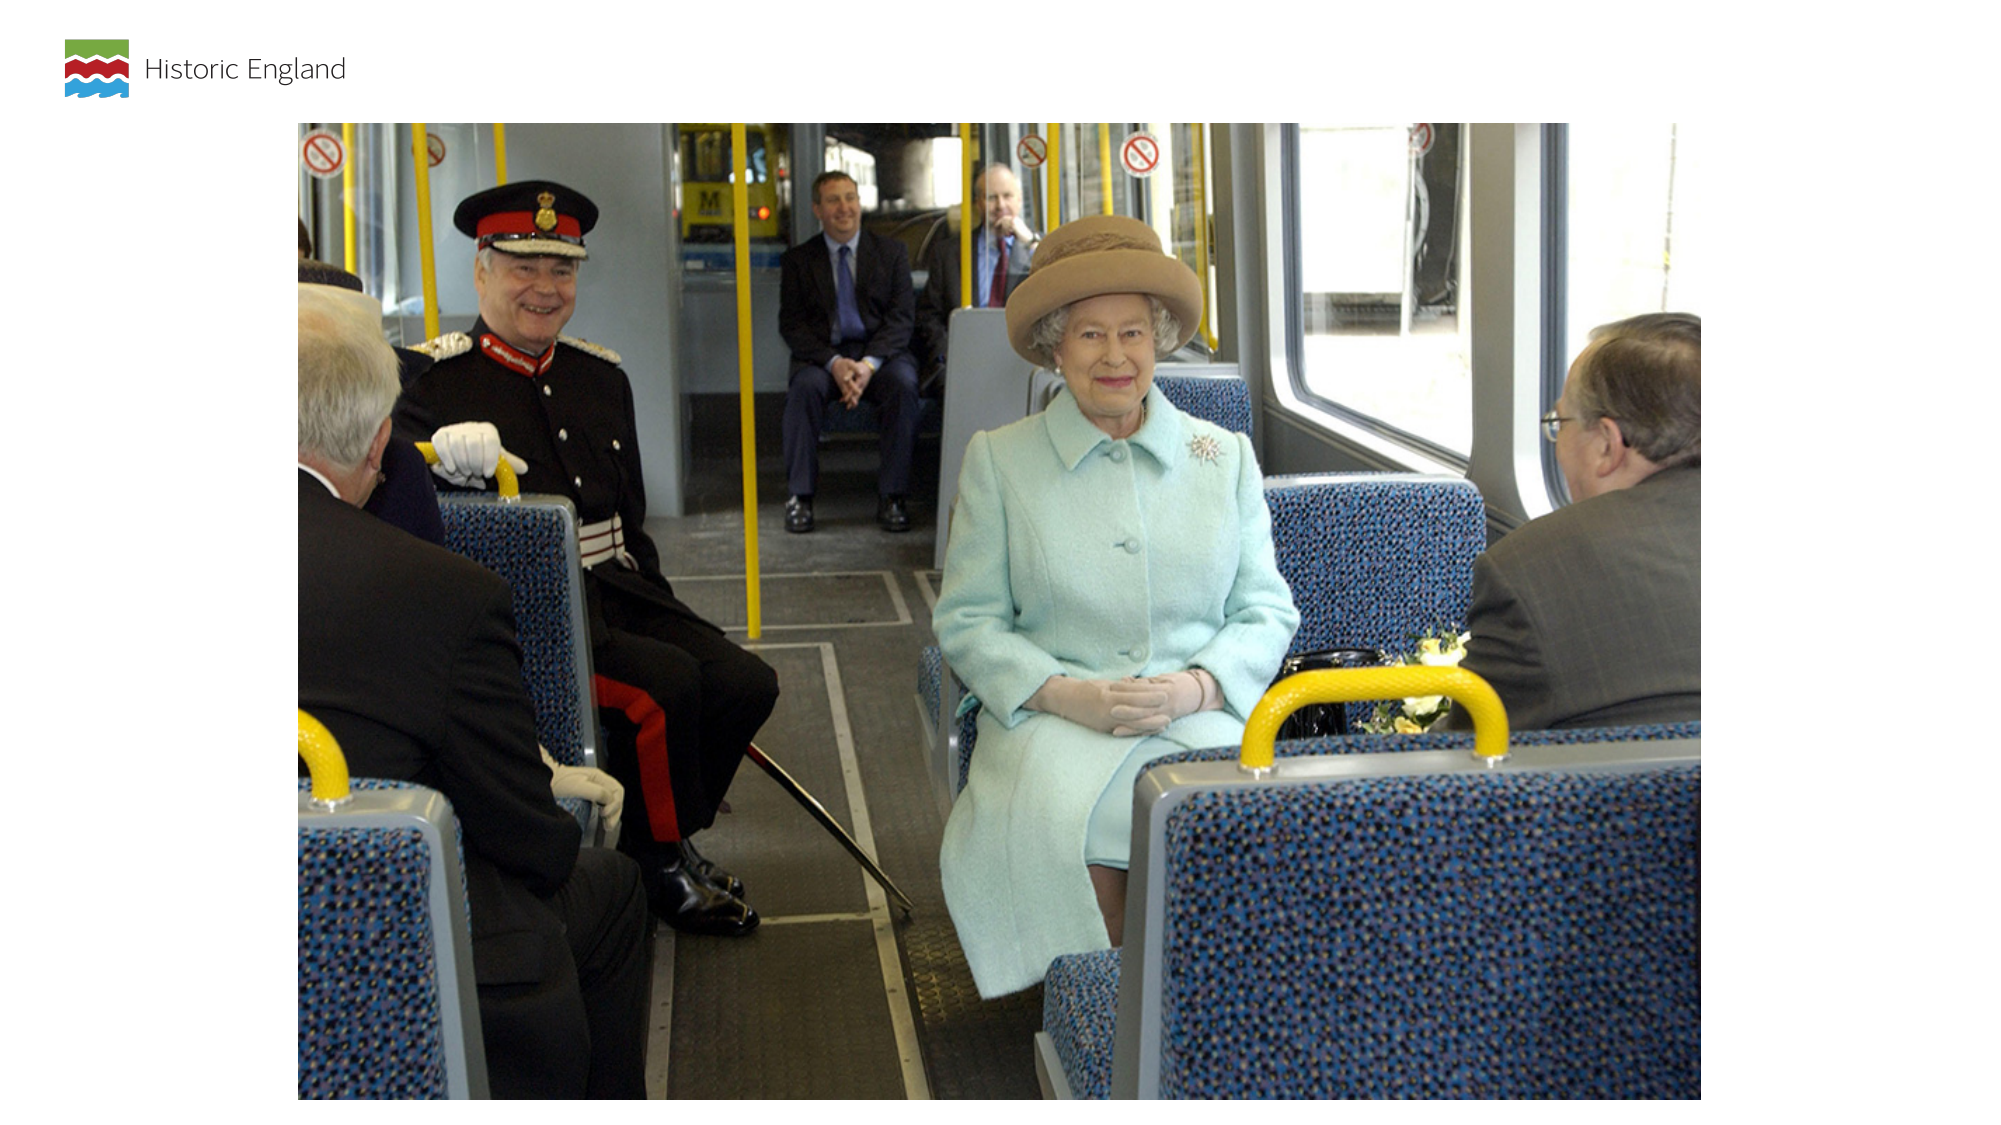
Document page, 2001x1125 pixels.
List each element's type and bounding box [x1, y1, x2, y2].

picture [298, 123, 1702, 1100]
